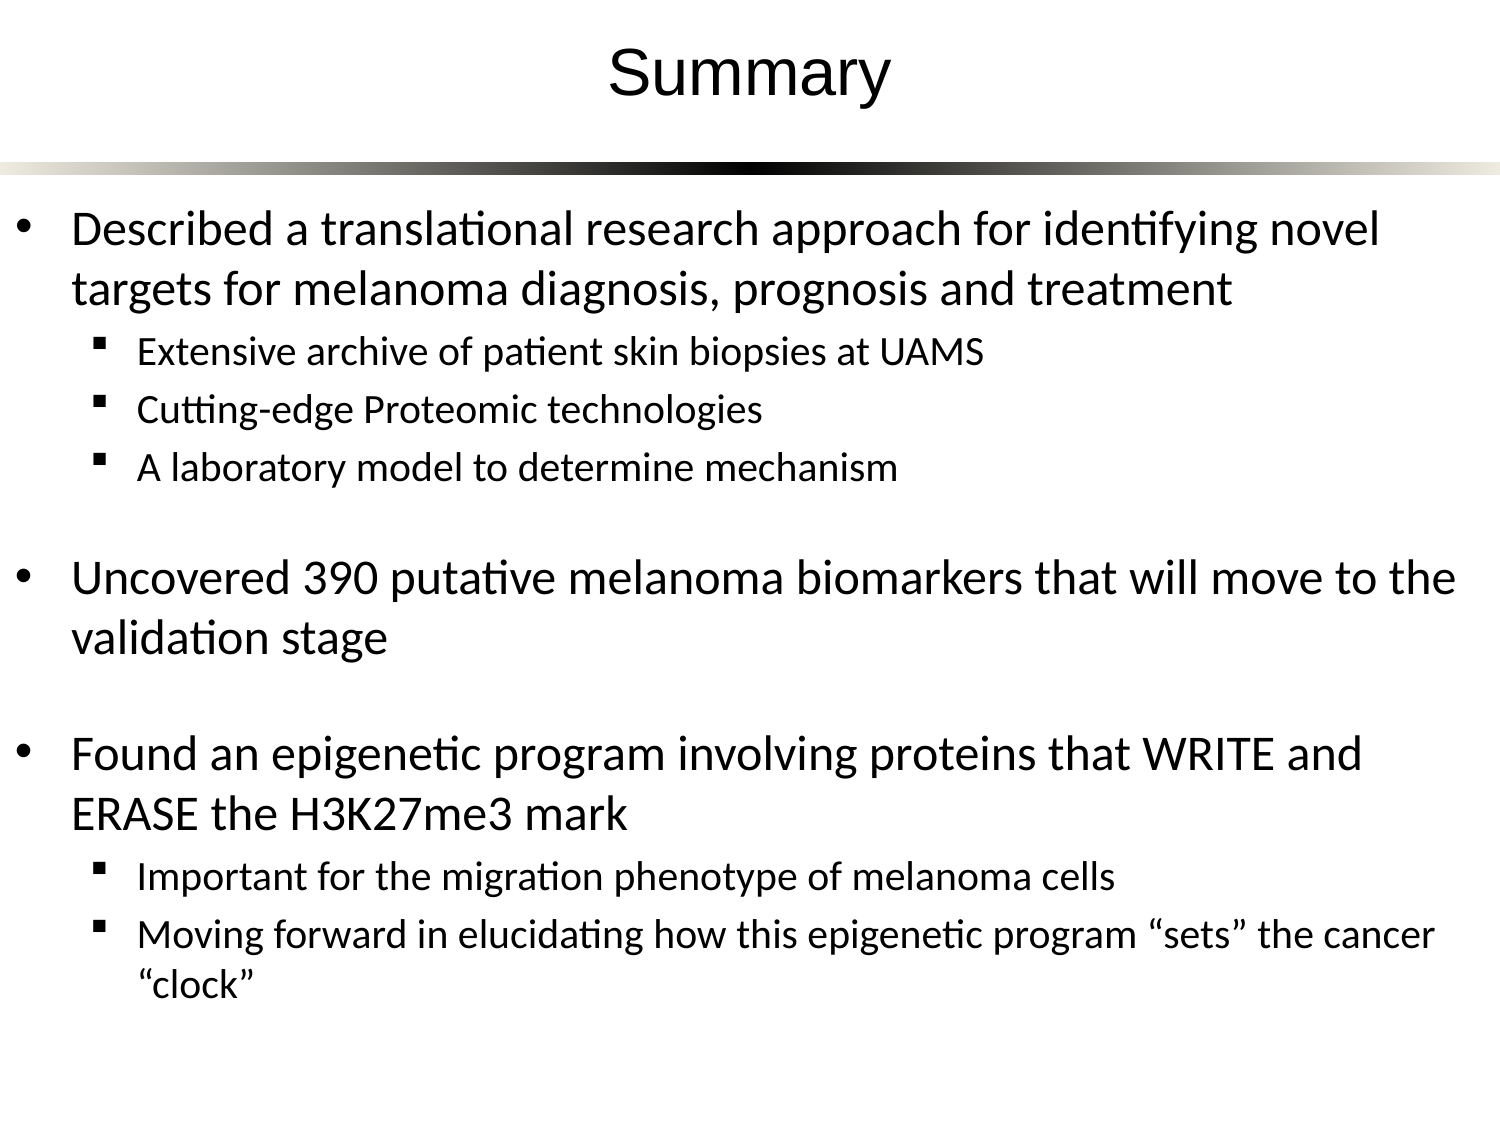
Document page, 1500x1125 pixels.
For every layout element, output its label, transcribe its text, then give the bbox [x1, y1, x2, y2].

text_box Found an epigenetic program involving proteins that WRITE and ERASE the H3K27me3 mark Important for the migration phenotype of melanoma cells Moving forward in elucidating how this epigenetic program “sets” the cancer “clock” [0, 712, 1500, 1050]
text_box Uncovered 390 putative melanoma biomarkers that will move to the validation stage [0, 537, 1500, 700]
title Summary [75, 0, 1425, 160]
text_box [0, 162, 1500, 176]
list Described a translational research approach for identifying novel targets for melanoma diagnosis, prognosis and treatment Extensive archive of patient skin biopsies at UAMS Cutting-edge Proteomic technologies A laboratory model to determine mechanism [0, 187, 1500, 525]
